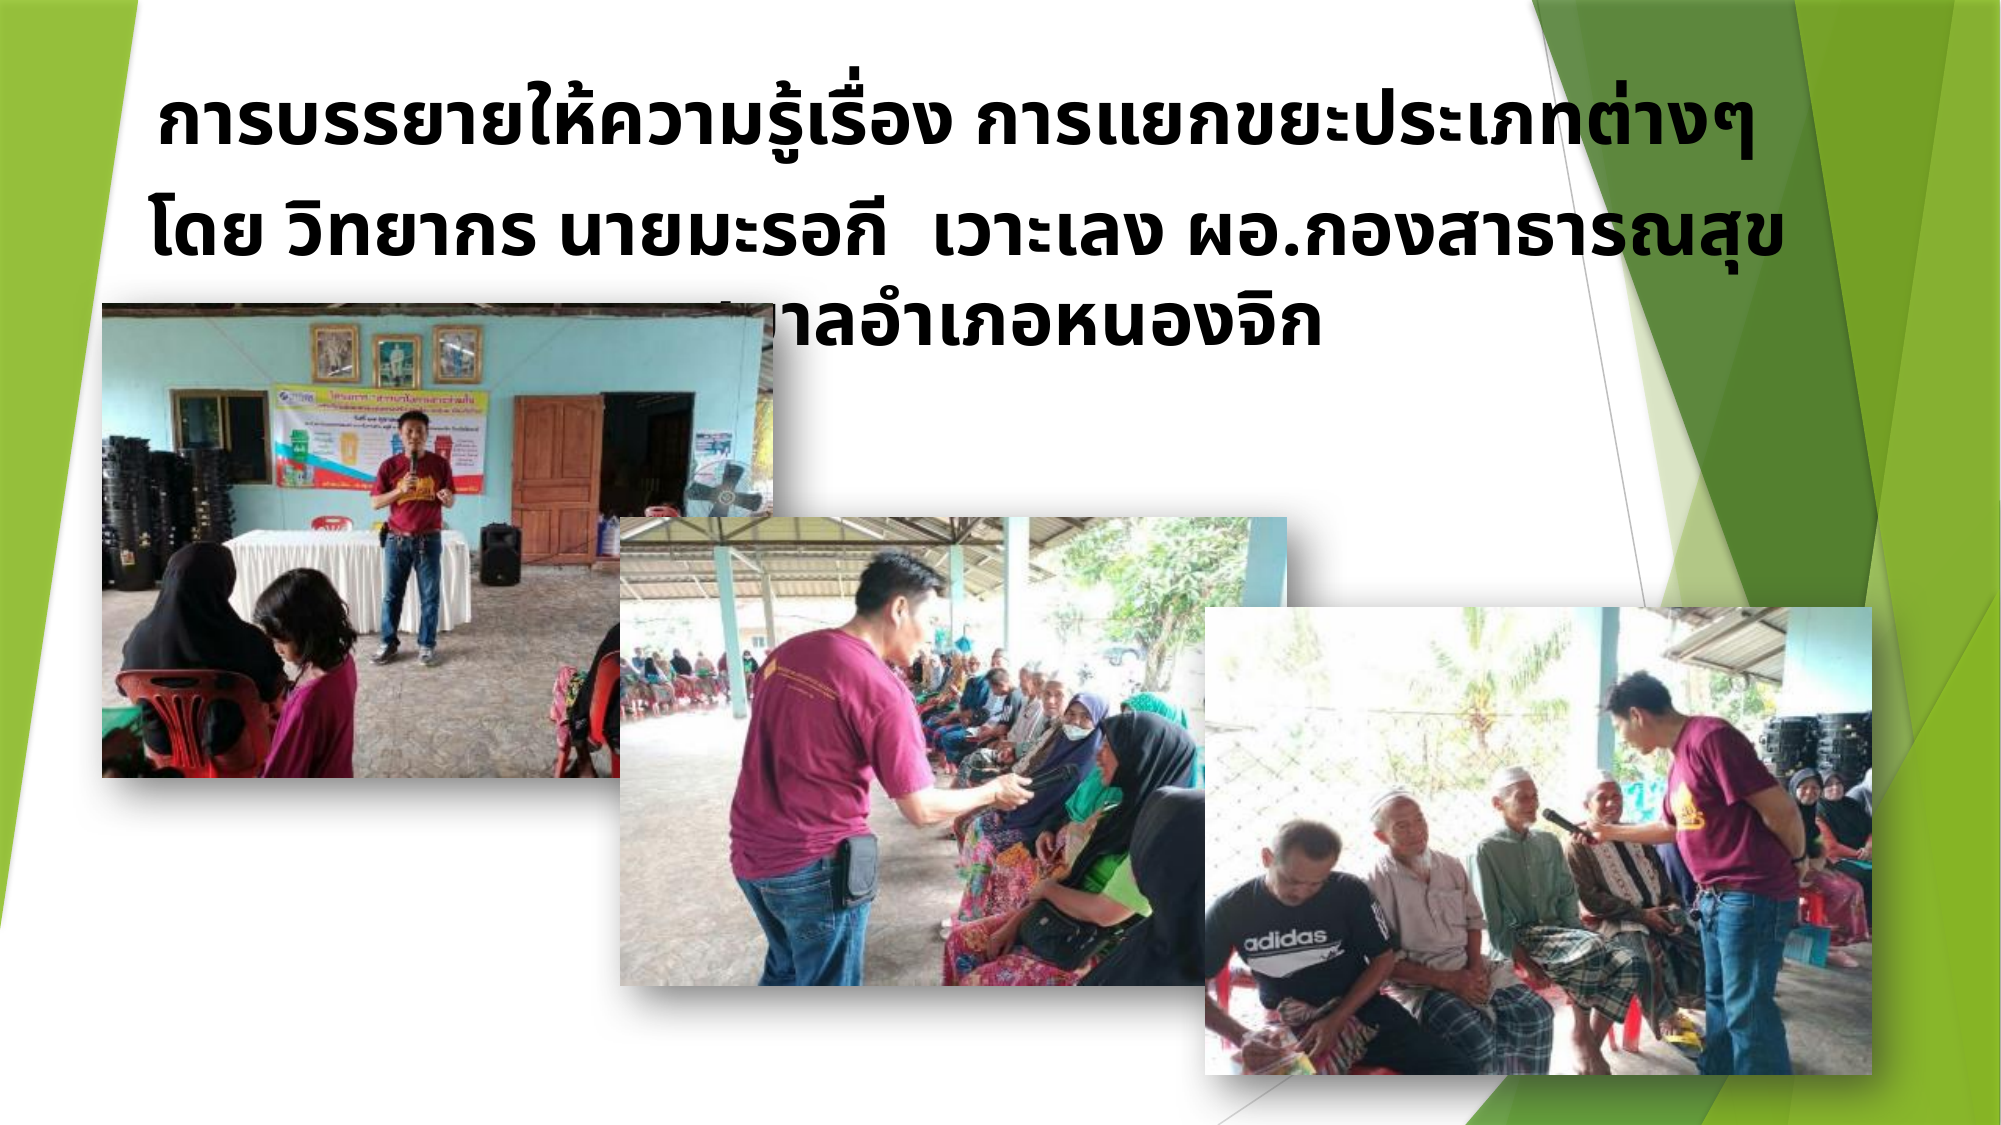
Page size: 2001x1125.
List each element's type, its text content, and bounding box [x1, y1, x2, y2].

subtitle การบรรยายให้ความรู้เรื่อง การแยกขยะประเภทต่างๆ โดย วิทยากร นายมะรอกี เวาะเลง ผอ.กองสาธารณสุข เทศบาลอำเภอหนองจิก [64, 62, 1872, 243]
picture [102, 303, 1872, 1075]
